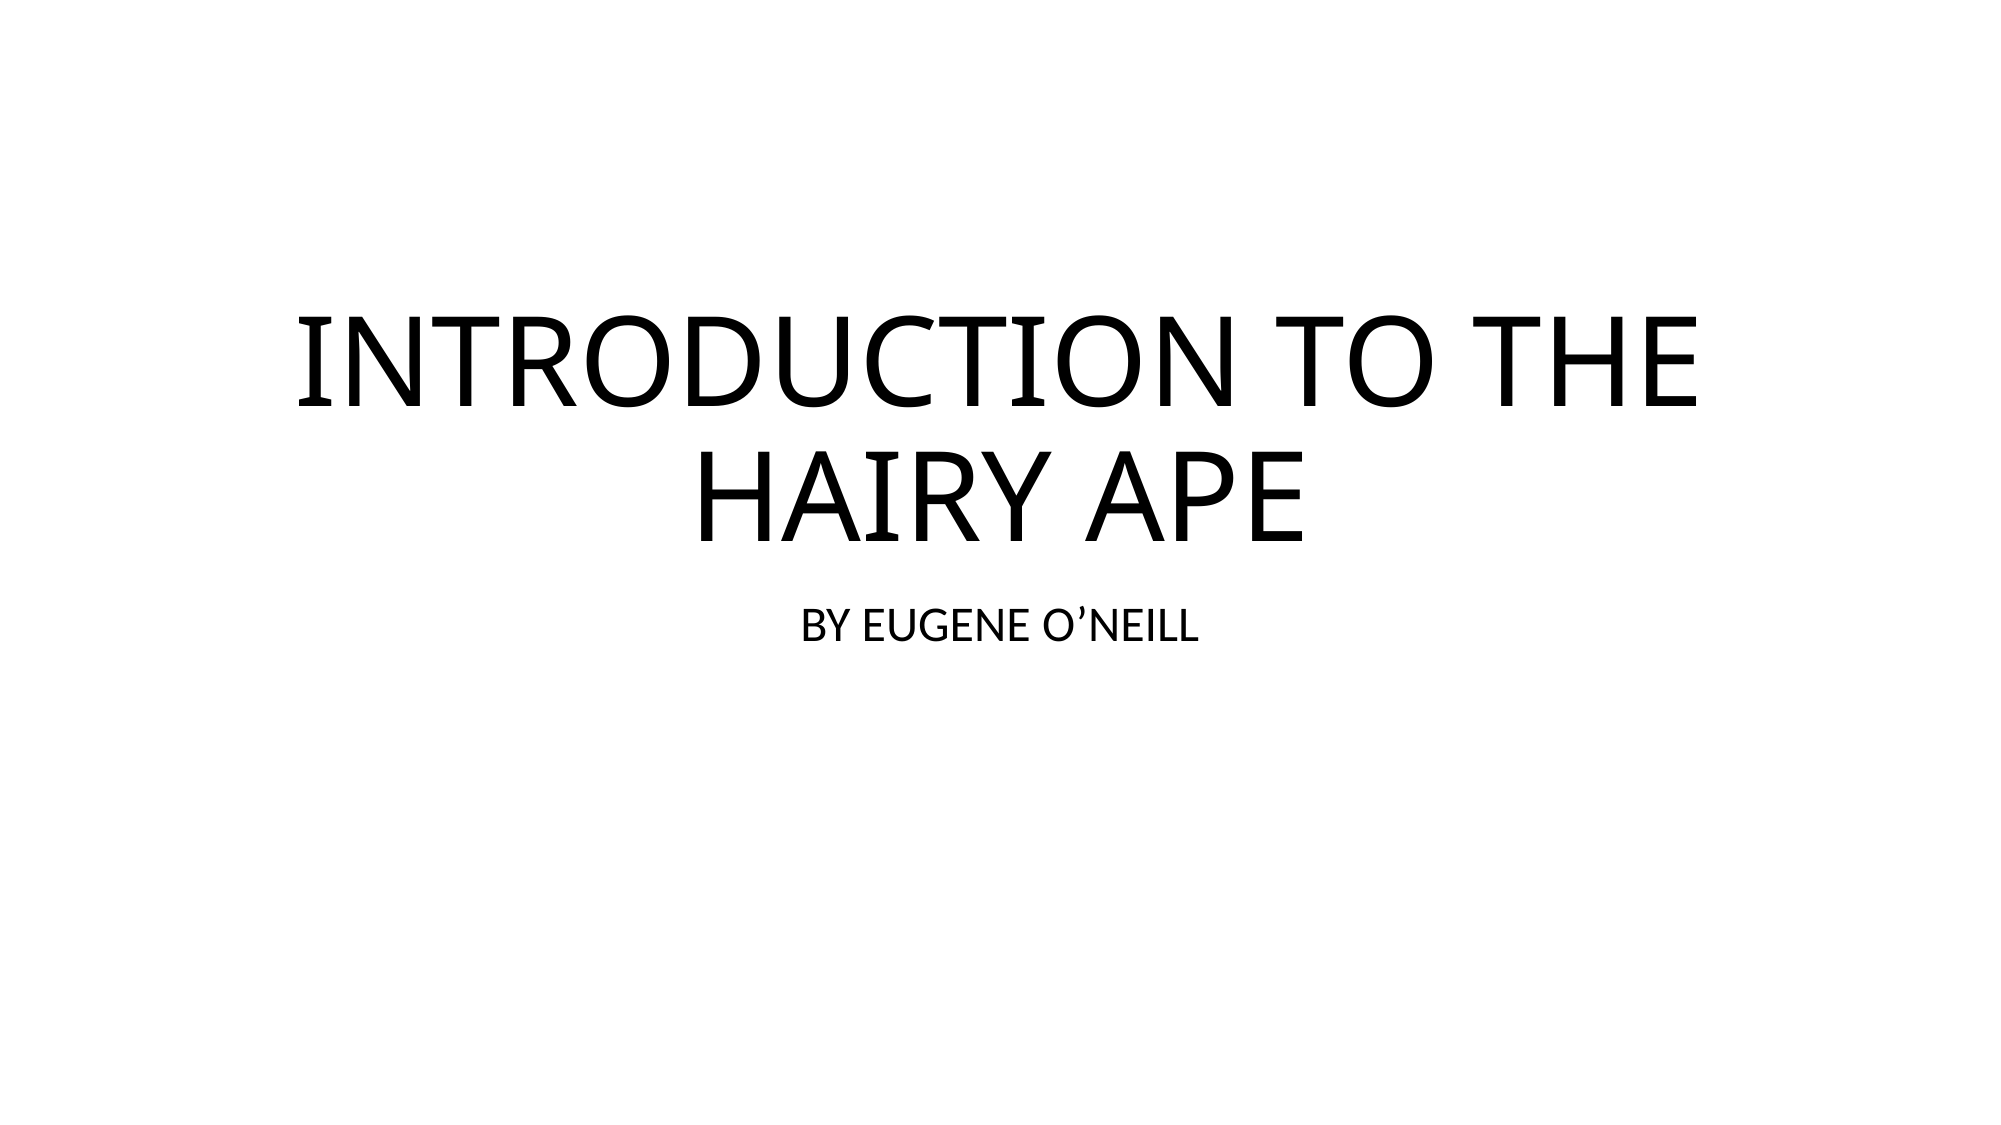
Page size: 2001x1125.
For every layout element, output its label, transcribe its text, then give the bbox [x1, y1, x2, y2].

subtitle BY EUGENE O’NEILL [249, 590, 1750, 863]
title INTRODUCTION TO THE HAIRY APE [249, 184, 1750, 576]
